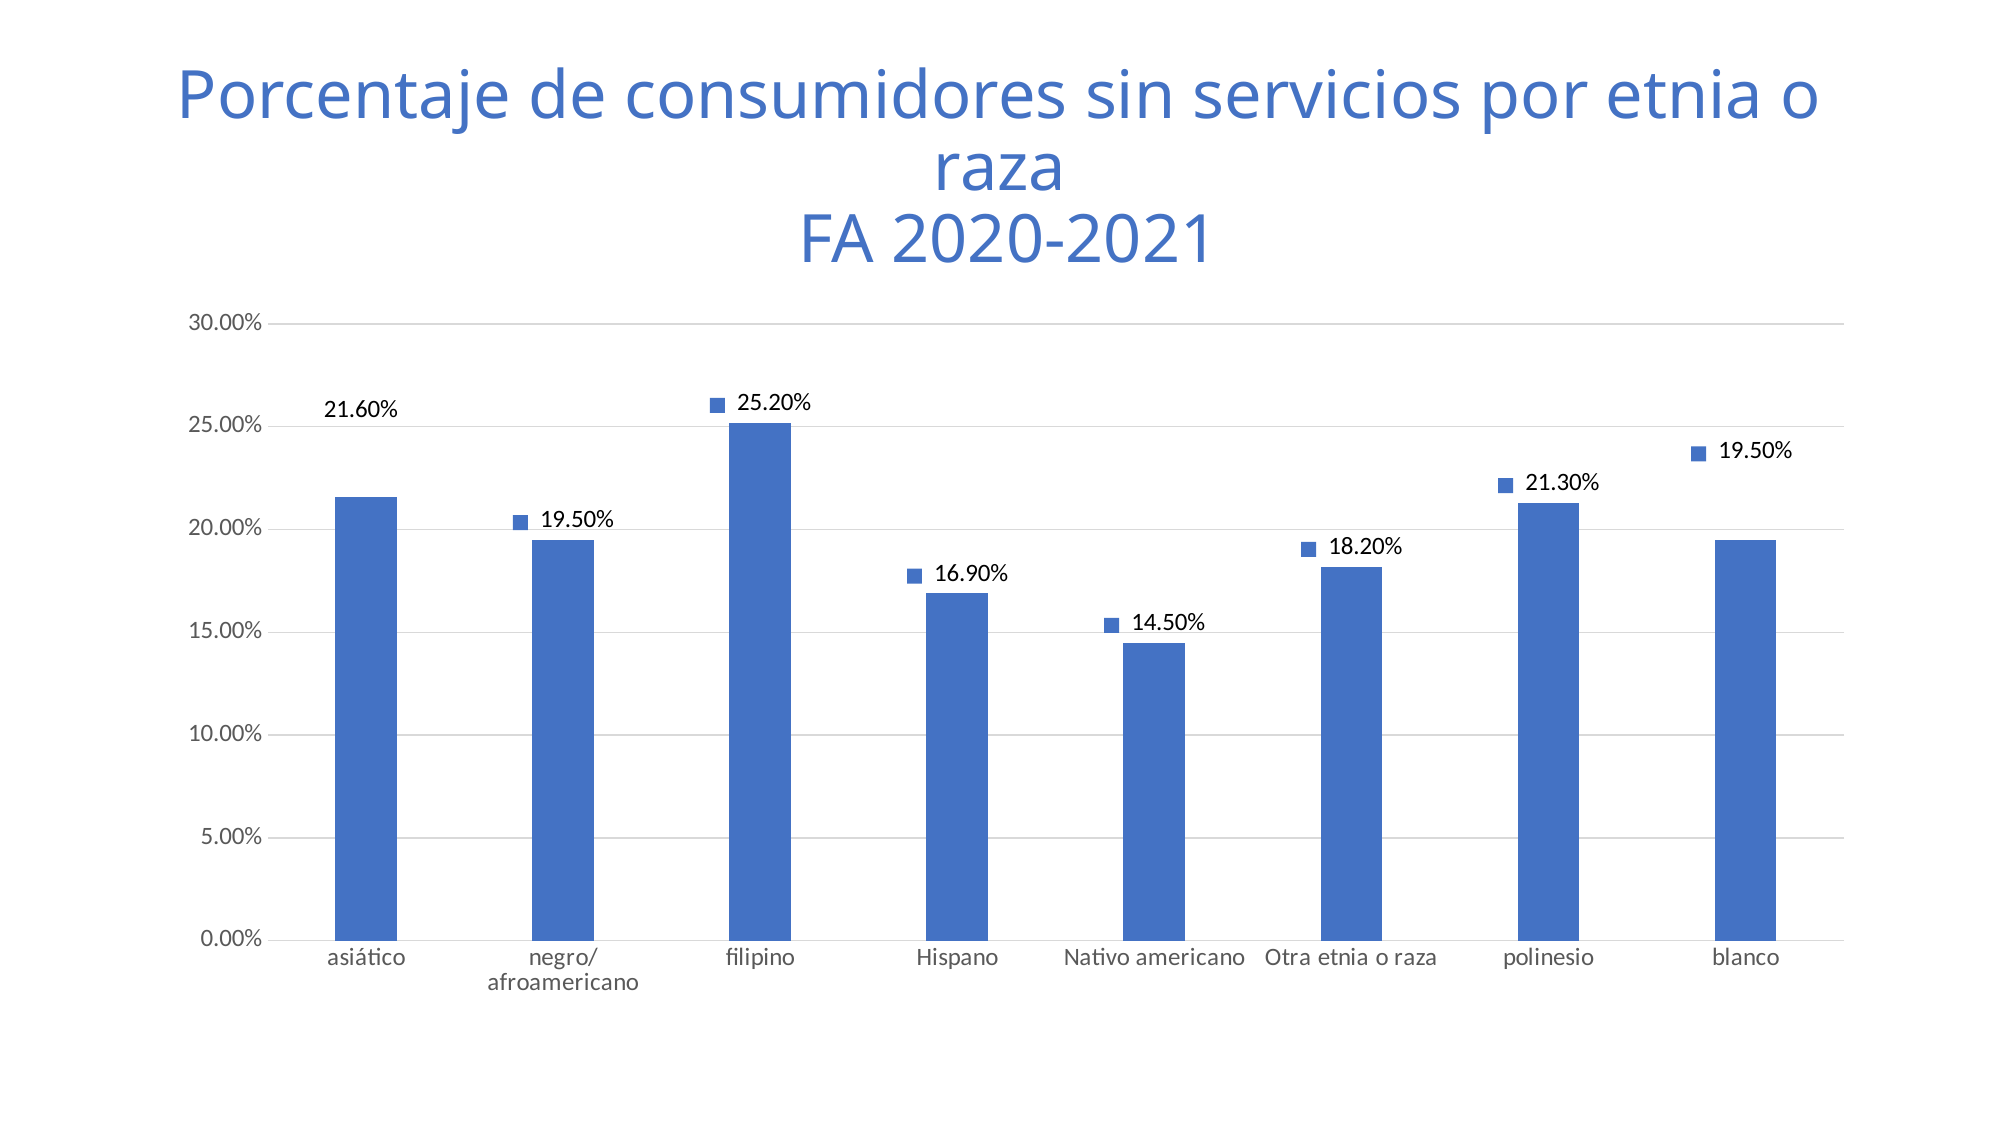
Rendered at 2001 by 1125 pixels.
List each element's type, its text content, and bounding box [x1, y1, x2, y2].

title Porcentaje de consumidores sin servicios por etnia o raza FA 2020-2021 [137, 59, 1863, 278]
chart [153, 297, 1879, 1011]
